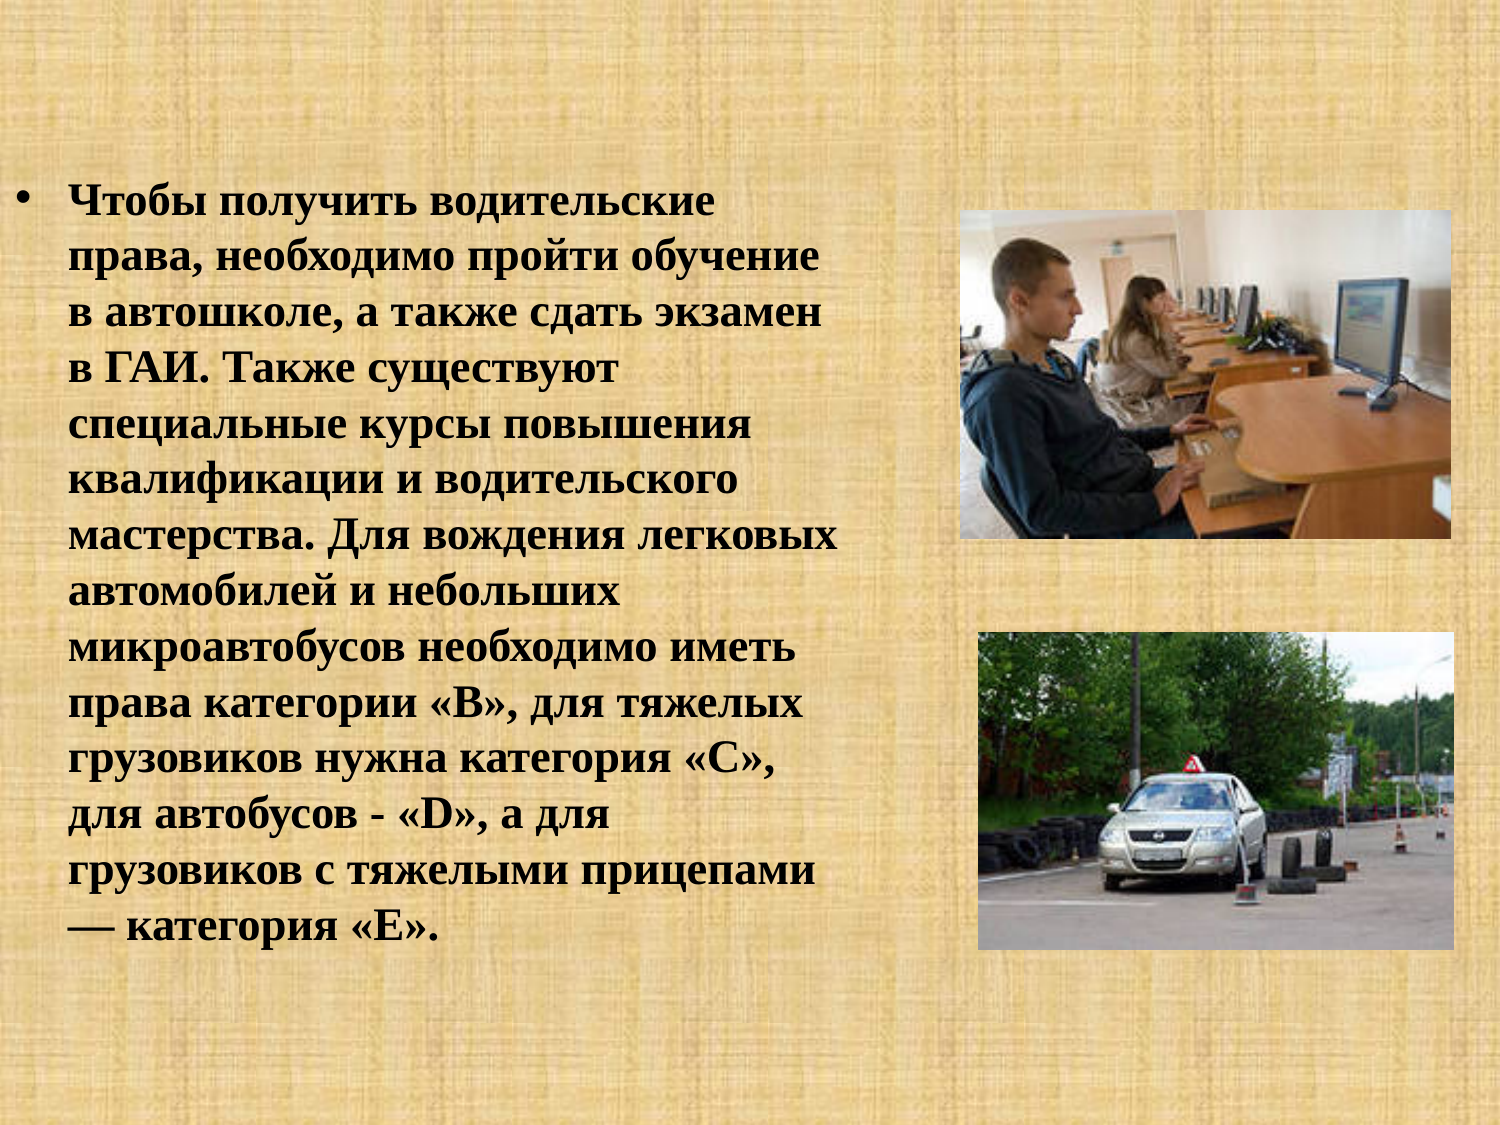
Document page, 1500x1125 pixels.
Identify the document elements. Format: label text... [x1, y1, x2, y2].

list Чтобы получить водительские права, необходимо пройти обучение в автошколе, а также сдать экзамен в ГАИ. Также существуют специальные курсы повышения квалификации и водительского мастерства. Для вождения легковых автомобилей и небольших микроавтобусов необходимо иметь права категории «B», для тяжелых грузовиков нужна категория «C», для автобусов - «D», а для грузовиков с тяжелыми прицепами — категория «E». [0, 160, 857, 973]
picture [0, 0, 1500, 1125]
